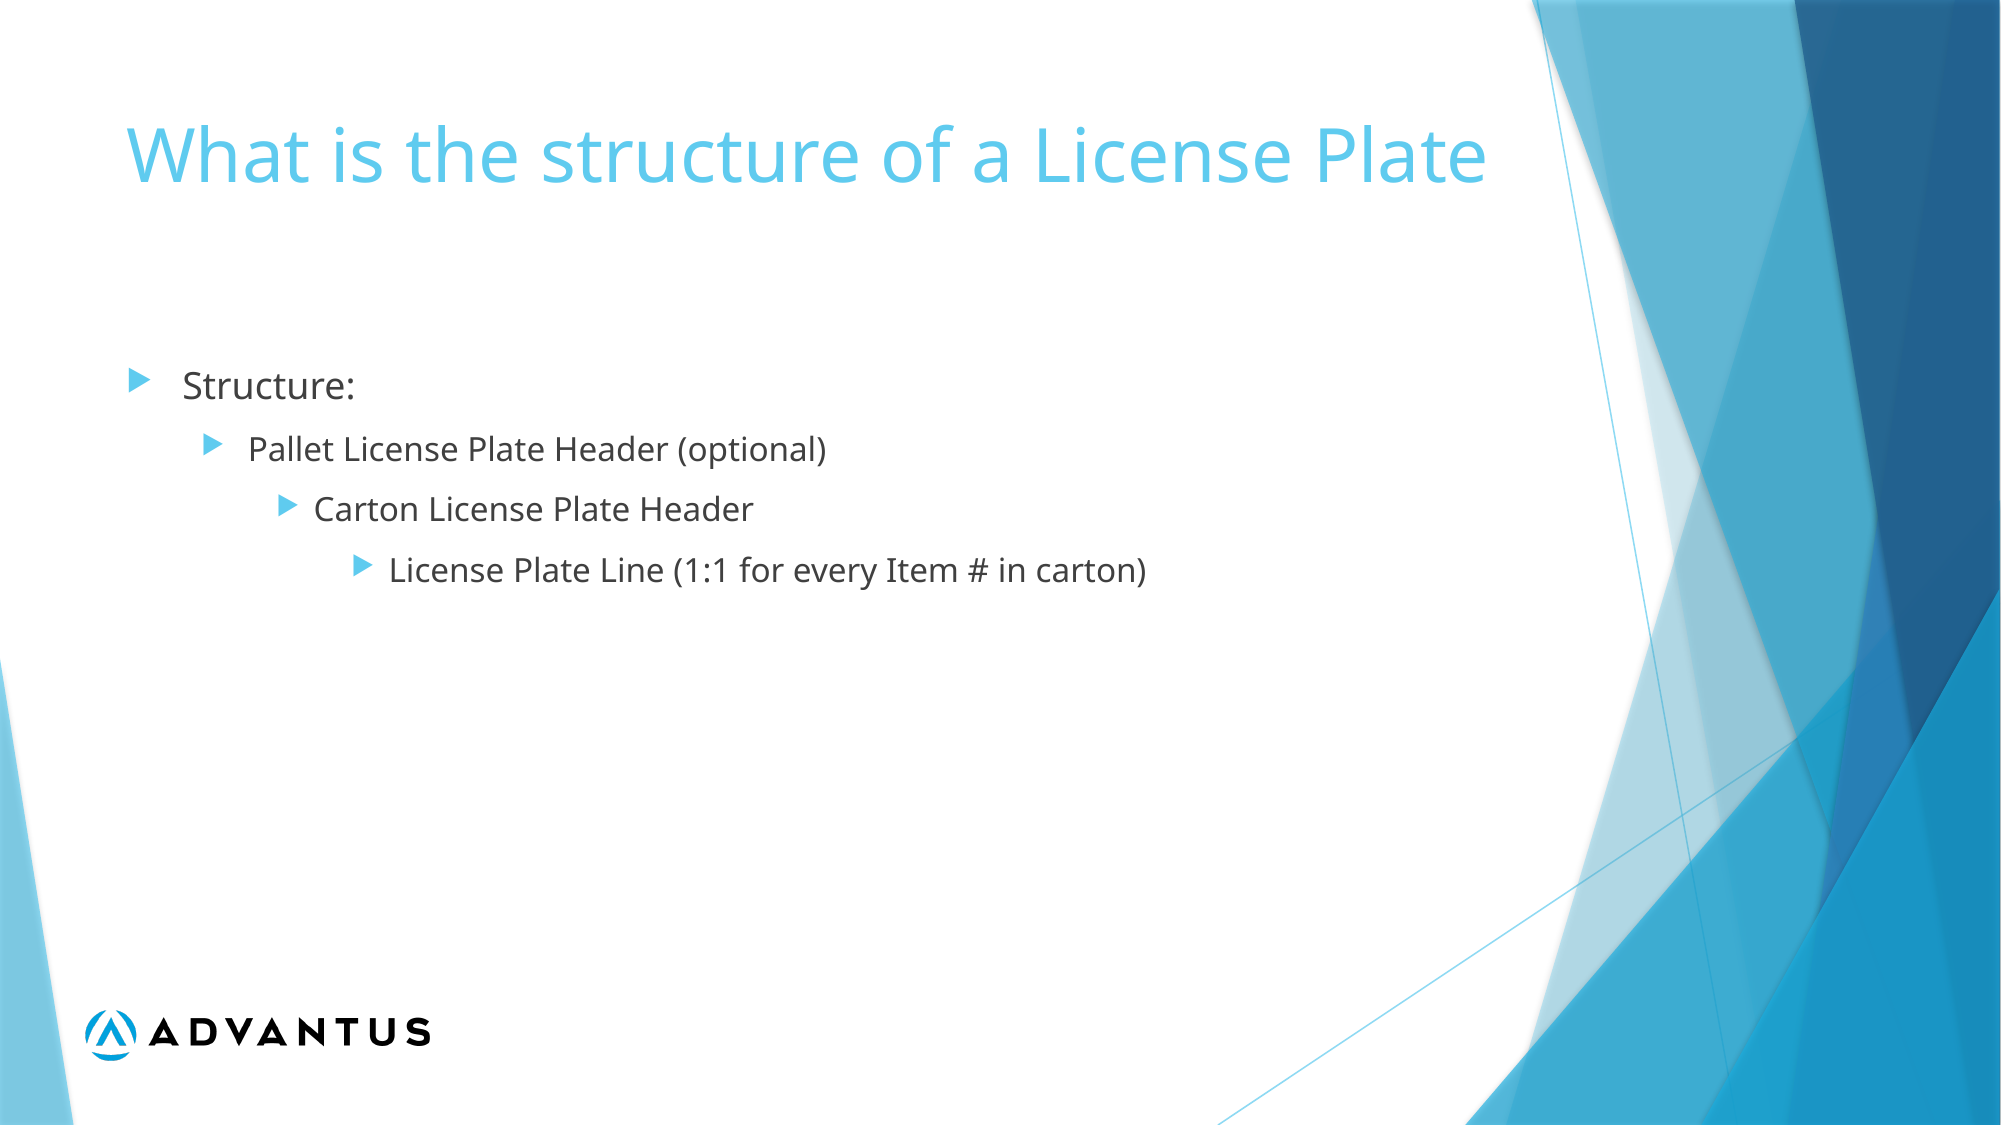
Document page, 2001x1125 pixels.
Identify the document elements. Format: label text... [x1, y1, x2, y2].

picture [84, 1009, 430, 1062]
title What is the structure of a License Plate [111, 99, 1522, 317]
list Structure: Pallet License Plate Header (optional) Carton License Plate Header License Plate Line (1:1 for every Item # in carton) [111, 354, 1396, 992]
